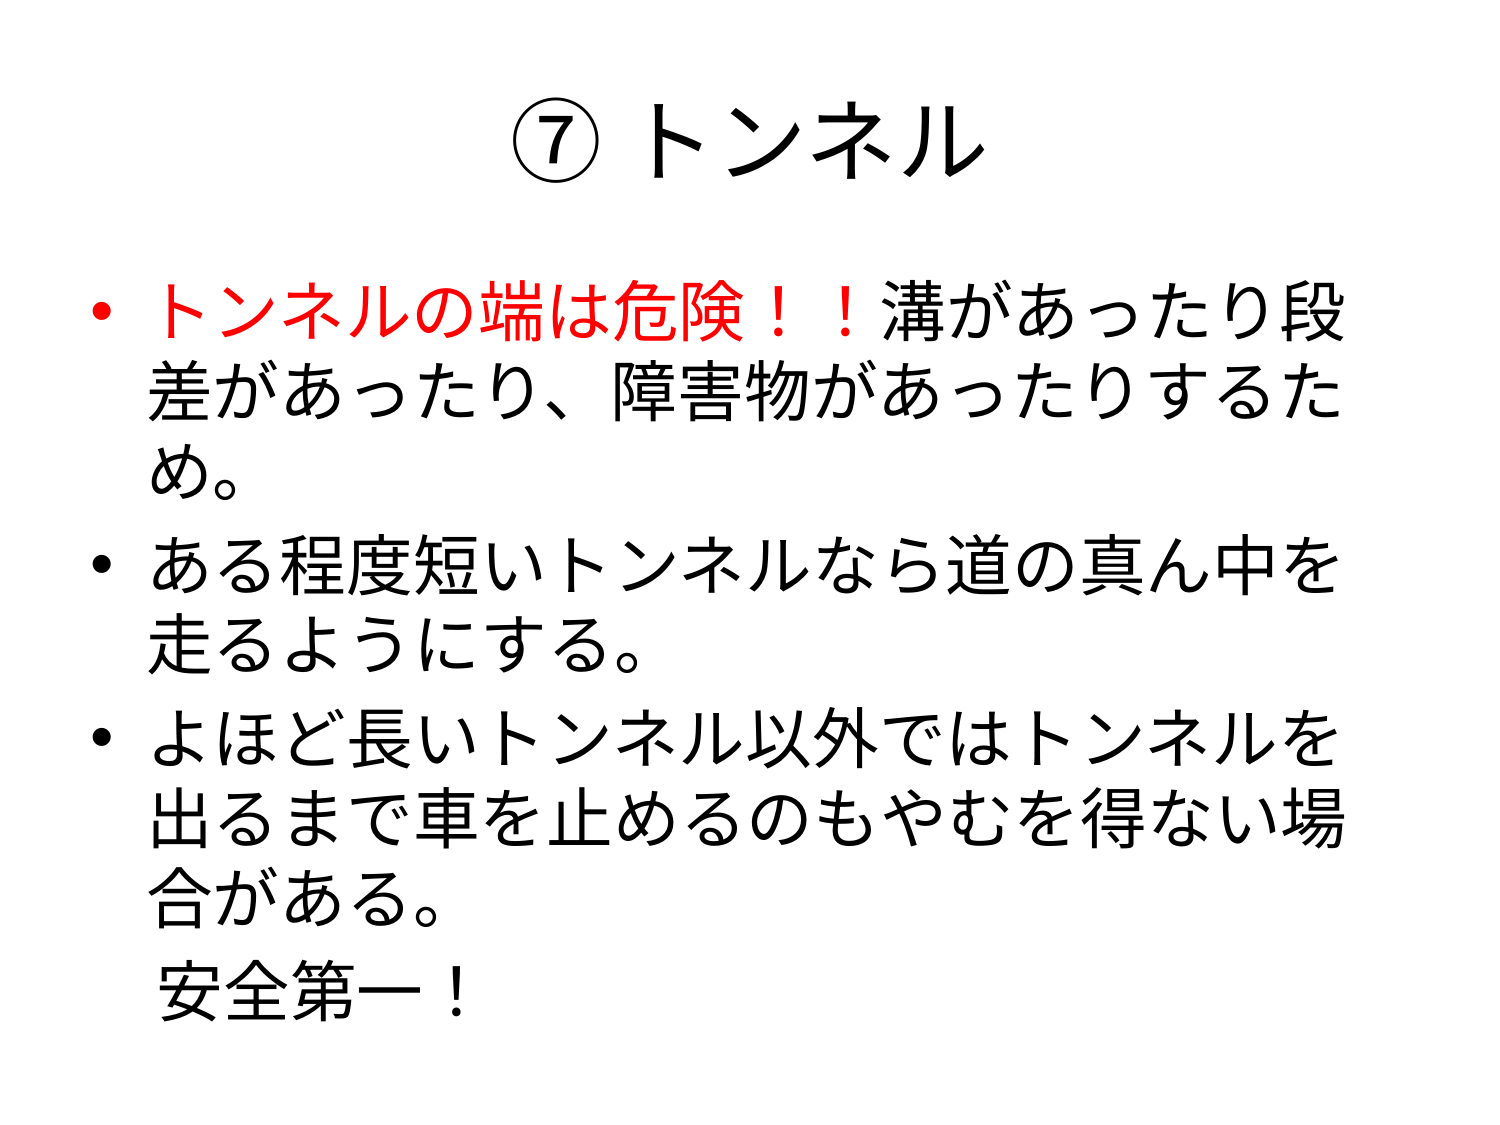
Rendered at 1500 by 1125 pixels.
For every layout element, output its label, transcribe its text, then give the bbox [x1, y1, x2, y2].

title ⑦トンネル [75, 45, 1425, 233]
list トンネルの端は危険！！溝があったり段差があったり、障害物があったりするため。 ある程度短いトンネルなら道の真ん中を走るようにする。 よほど長いトンネル以外ではトンネルを出るまで車を止めるのもやむを得ない場合がある。 安全第一！ [75, 262, 1425, 1005]
